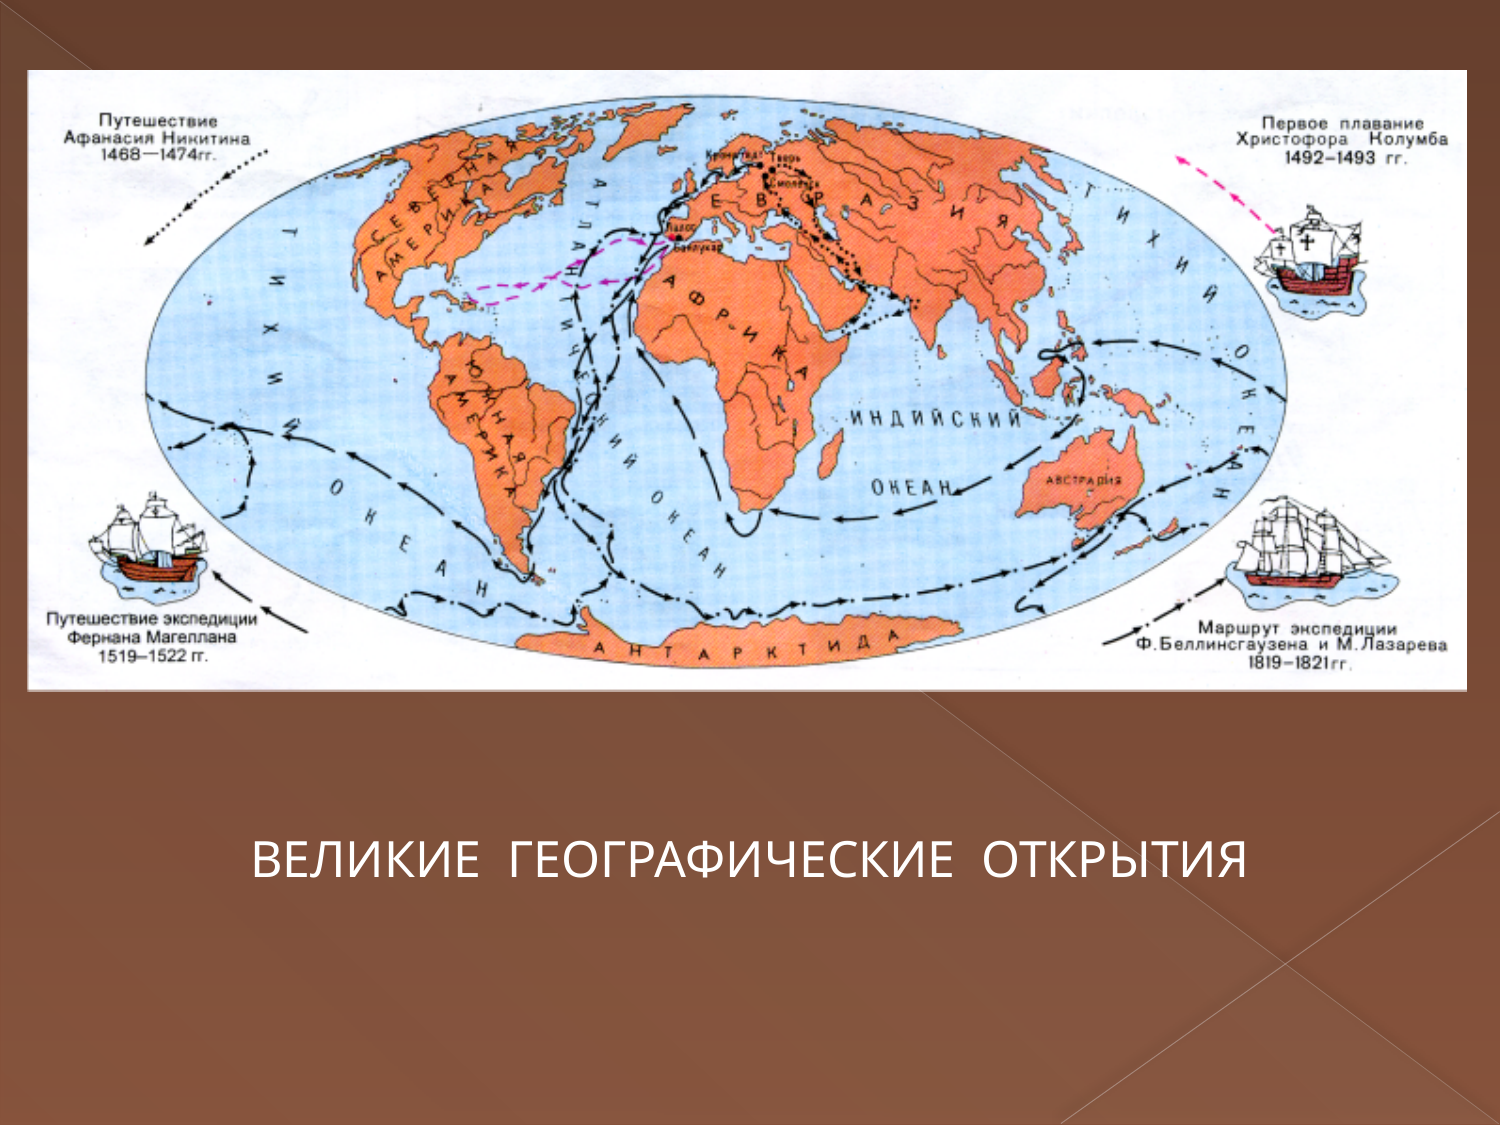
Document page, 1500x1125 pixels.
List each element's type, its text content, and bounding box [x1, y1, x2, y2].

picture [26, 70, 1468, 692]
text_box ВЕЛИКИЕ ГЕОГРАФИЧЕСКИЕ ОТКРЫТИЯ [105, 820, 1395, 895]
